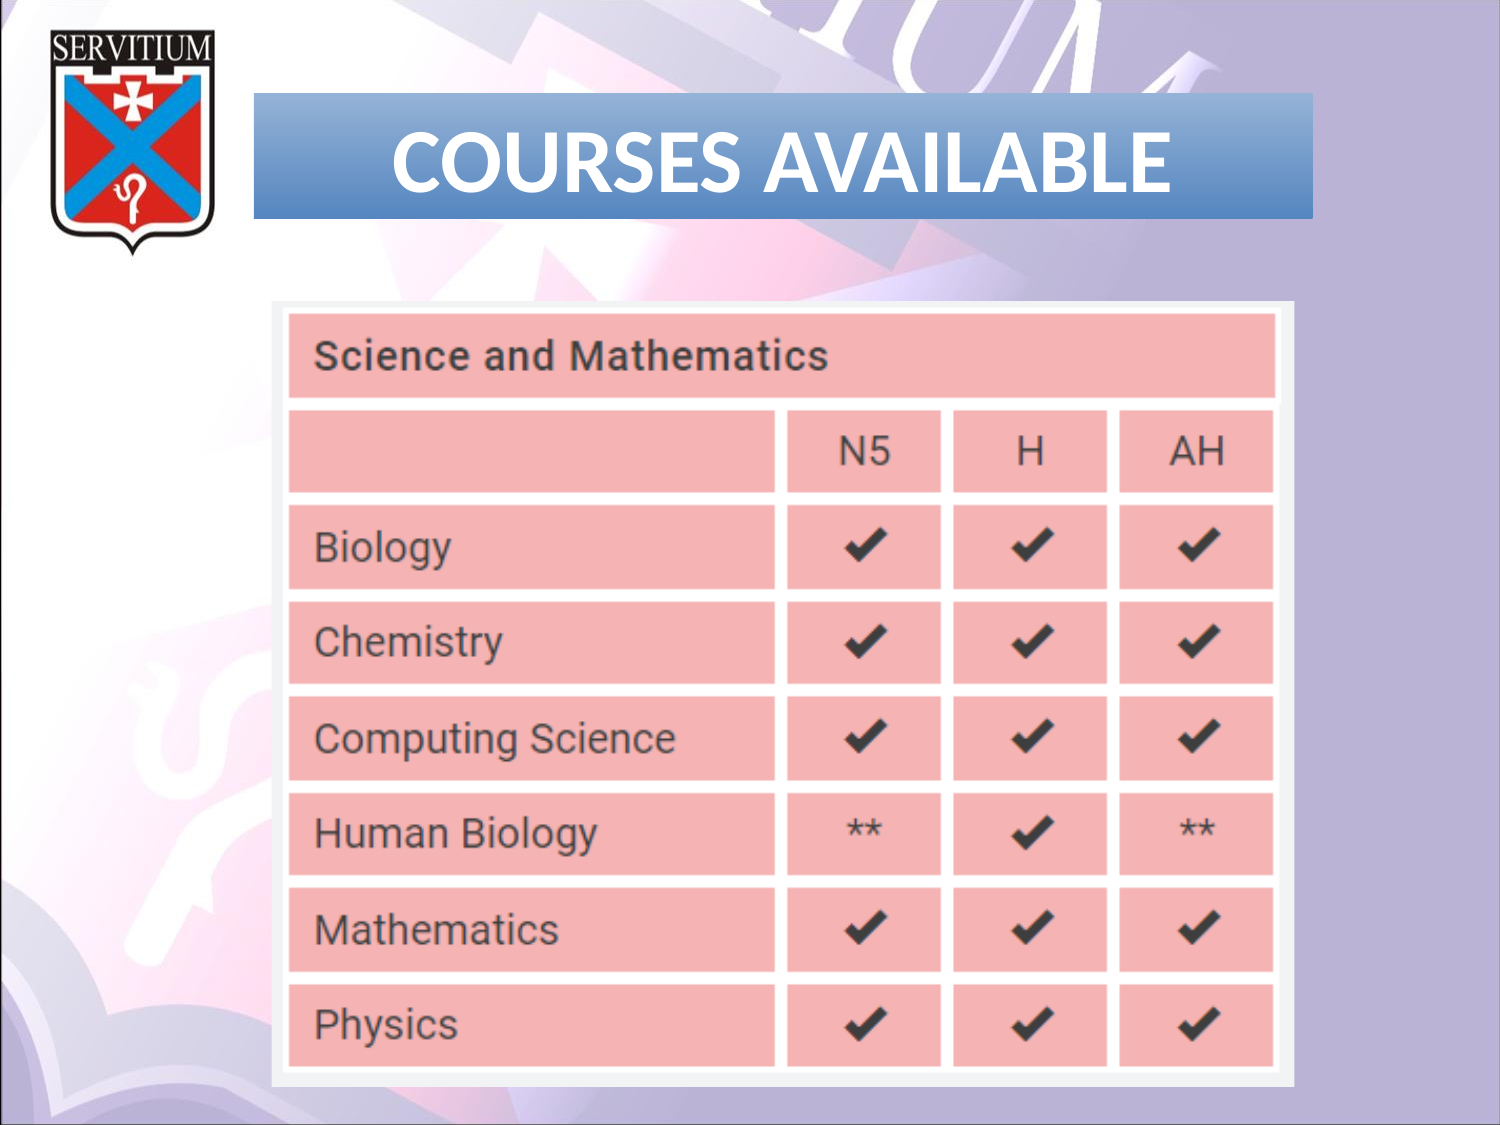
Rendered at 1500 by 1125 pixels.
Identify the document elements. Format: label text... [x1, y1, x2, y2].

picture [0, 0, 1500, 1125]
text_box COURSES AVAILABLE [253, 93, 1313, 219]
